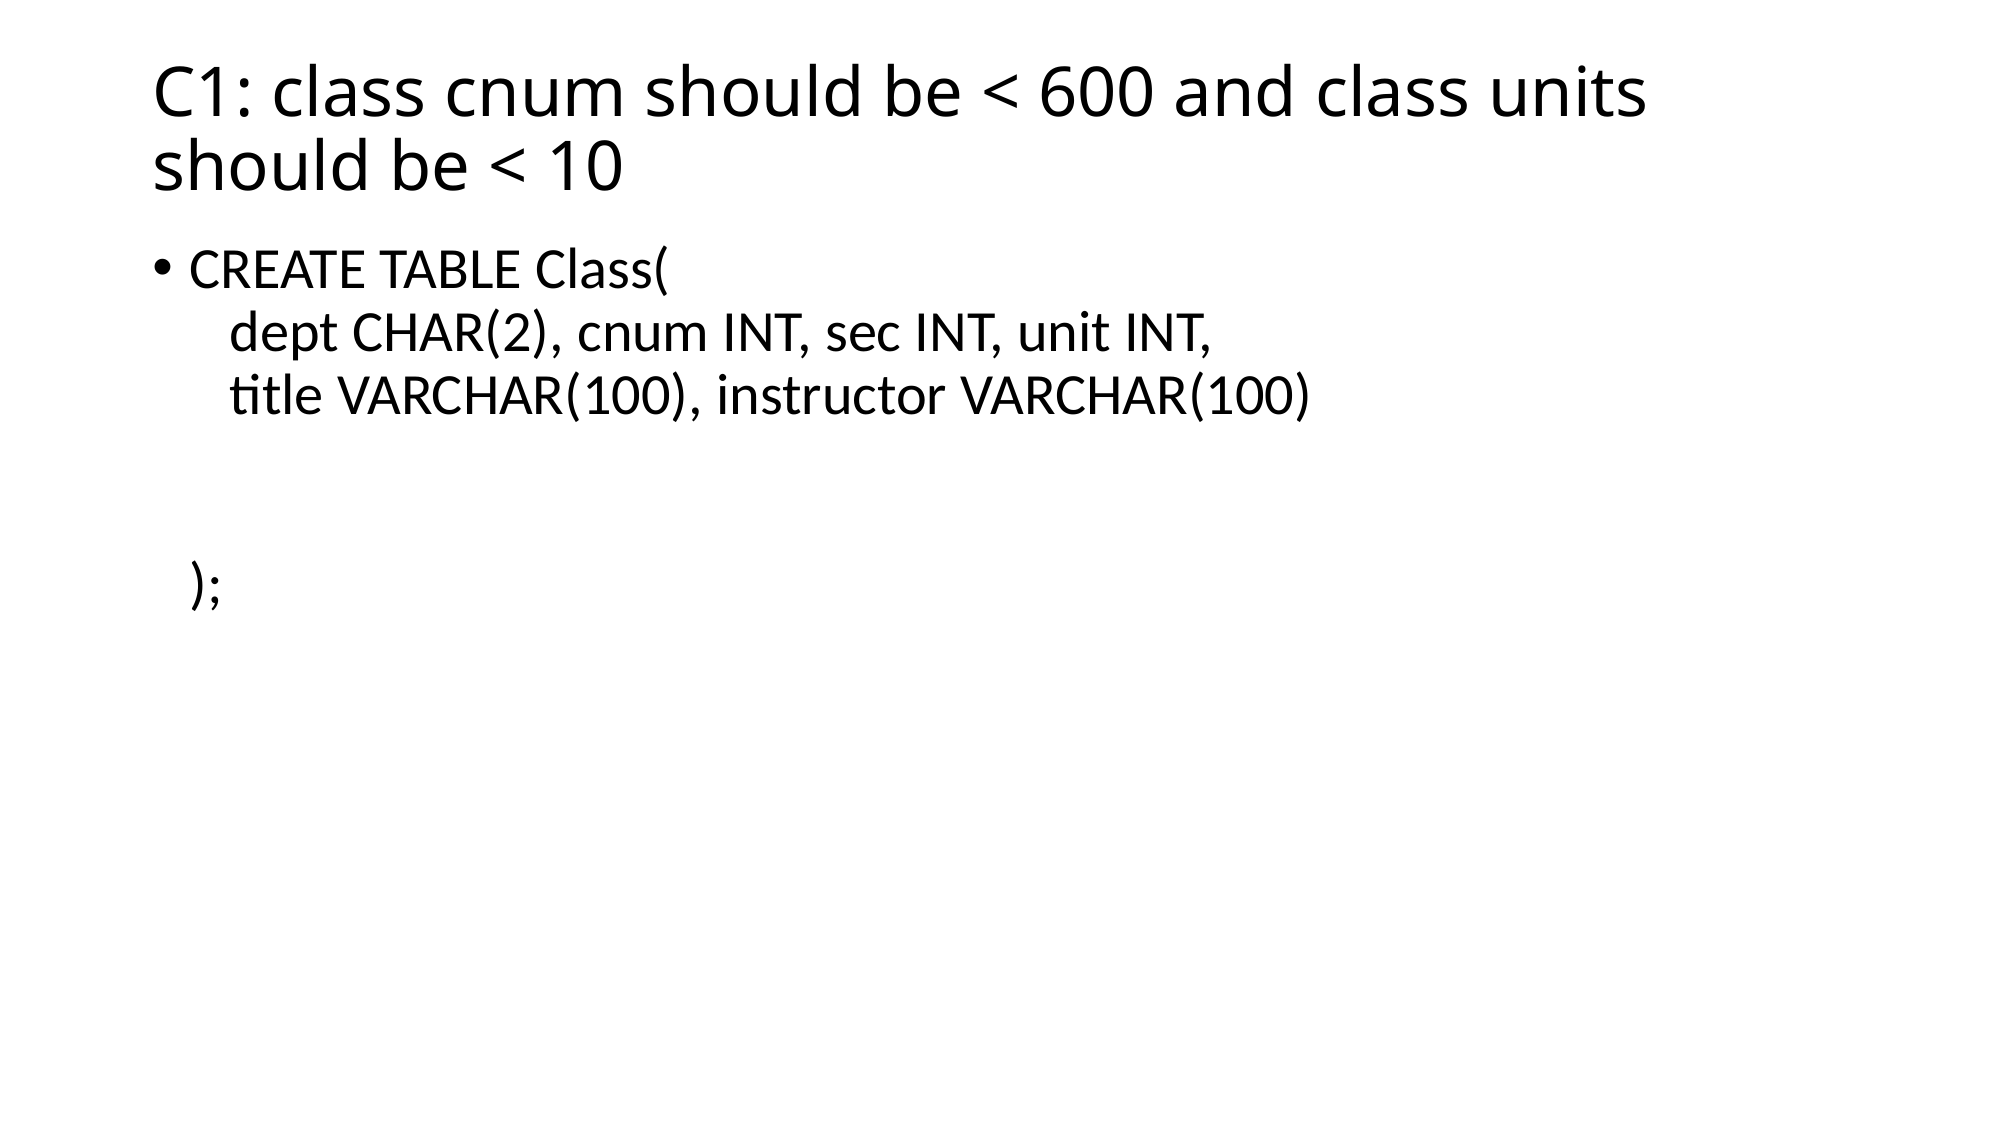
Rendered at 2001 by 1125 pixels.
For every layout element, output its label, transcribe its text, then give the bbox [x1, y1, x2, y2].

title C1: class cnum should be < 600 and class units should be < 10 [137, 48, 1863, 214]
list CREATE TABLE Class( dept CHAR(2), cnum INT, sec INT, unit INT, title VARCHAR(100), instructor VARCHAR(100) ); [137, 230, 1863, 1014]
